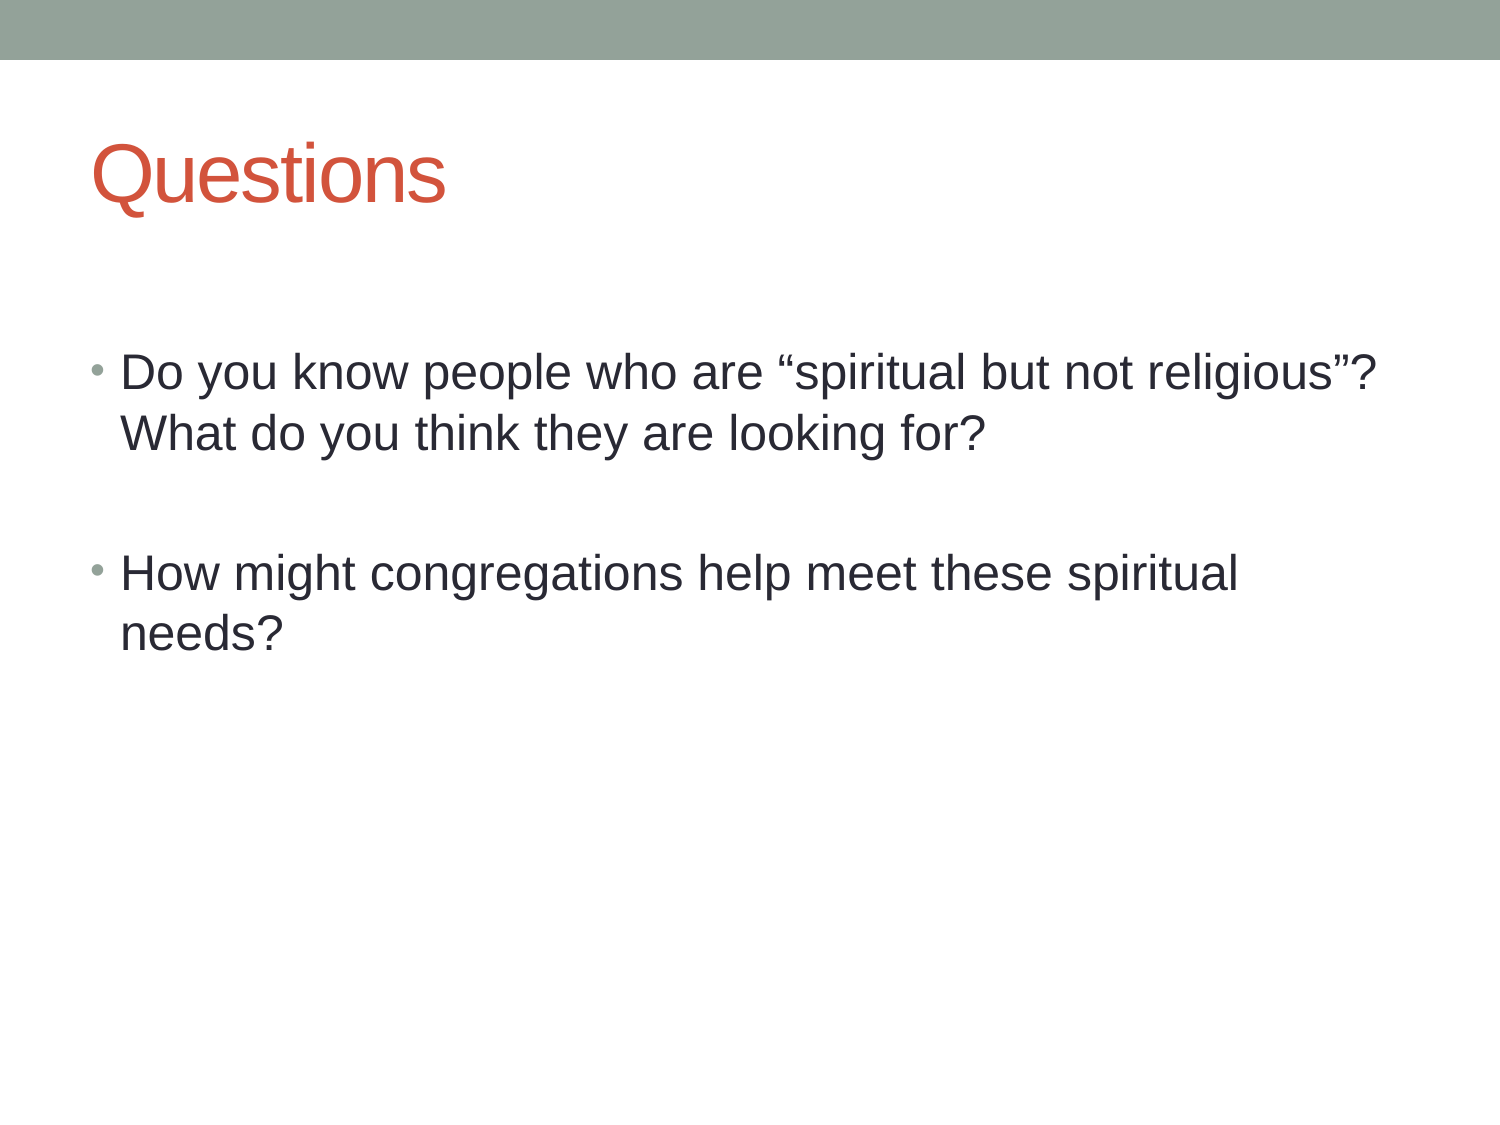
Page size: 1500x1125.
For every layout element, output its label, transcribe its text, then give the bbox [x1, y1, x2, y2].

list Do you know people who are “spiritual but not religious”? What do you think they are looking for? How might congregations help meet these spiritual needs? [75, 262, 1425, 1063]
title Questions [75, 87, 1425, 250]
